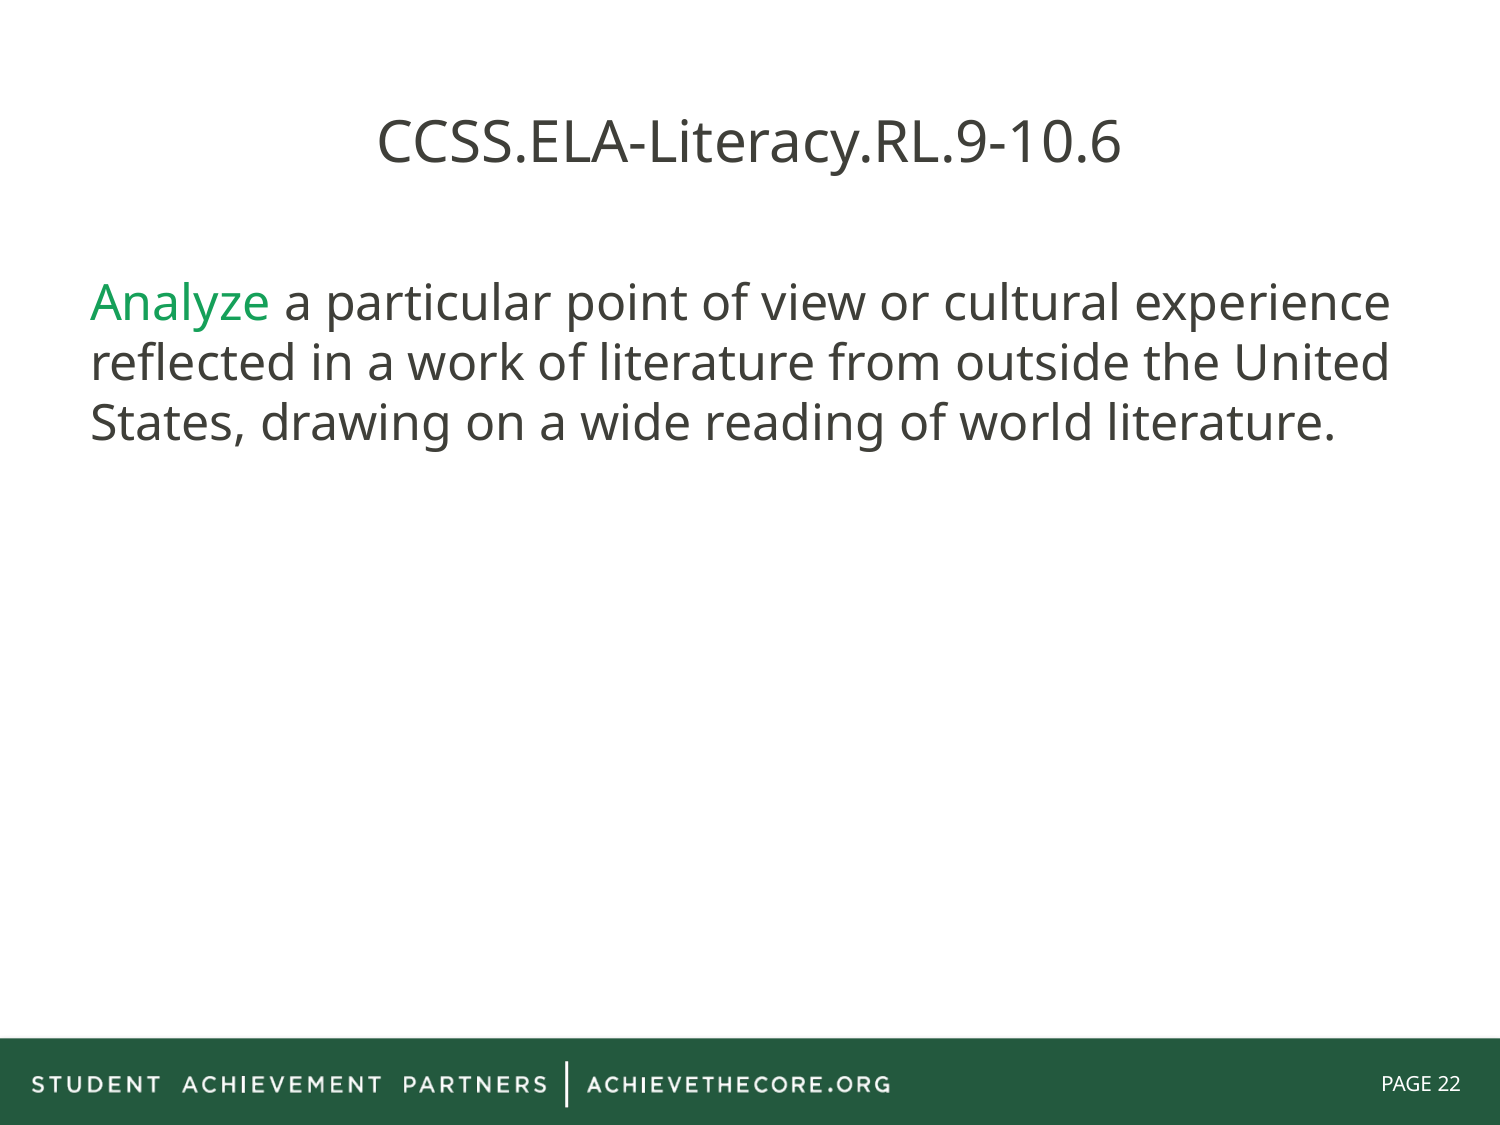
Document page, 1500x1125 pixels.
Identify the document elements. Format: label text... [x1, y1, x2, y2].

list Analyze a particular point of view or cultural experience reflected in a work of literature from outside the United States, drawing on a wide reading of world literature. [75, 262, 1425, 1005]
title CCSS.ELA-Literacy.RL.9-10.6 [75, 45, 1425, 233]
